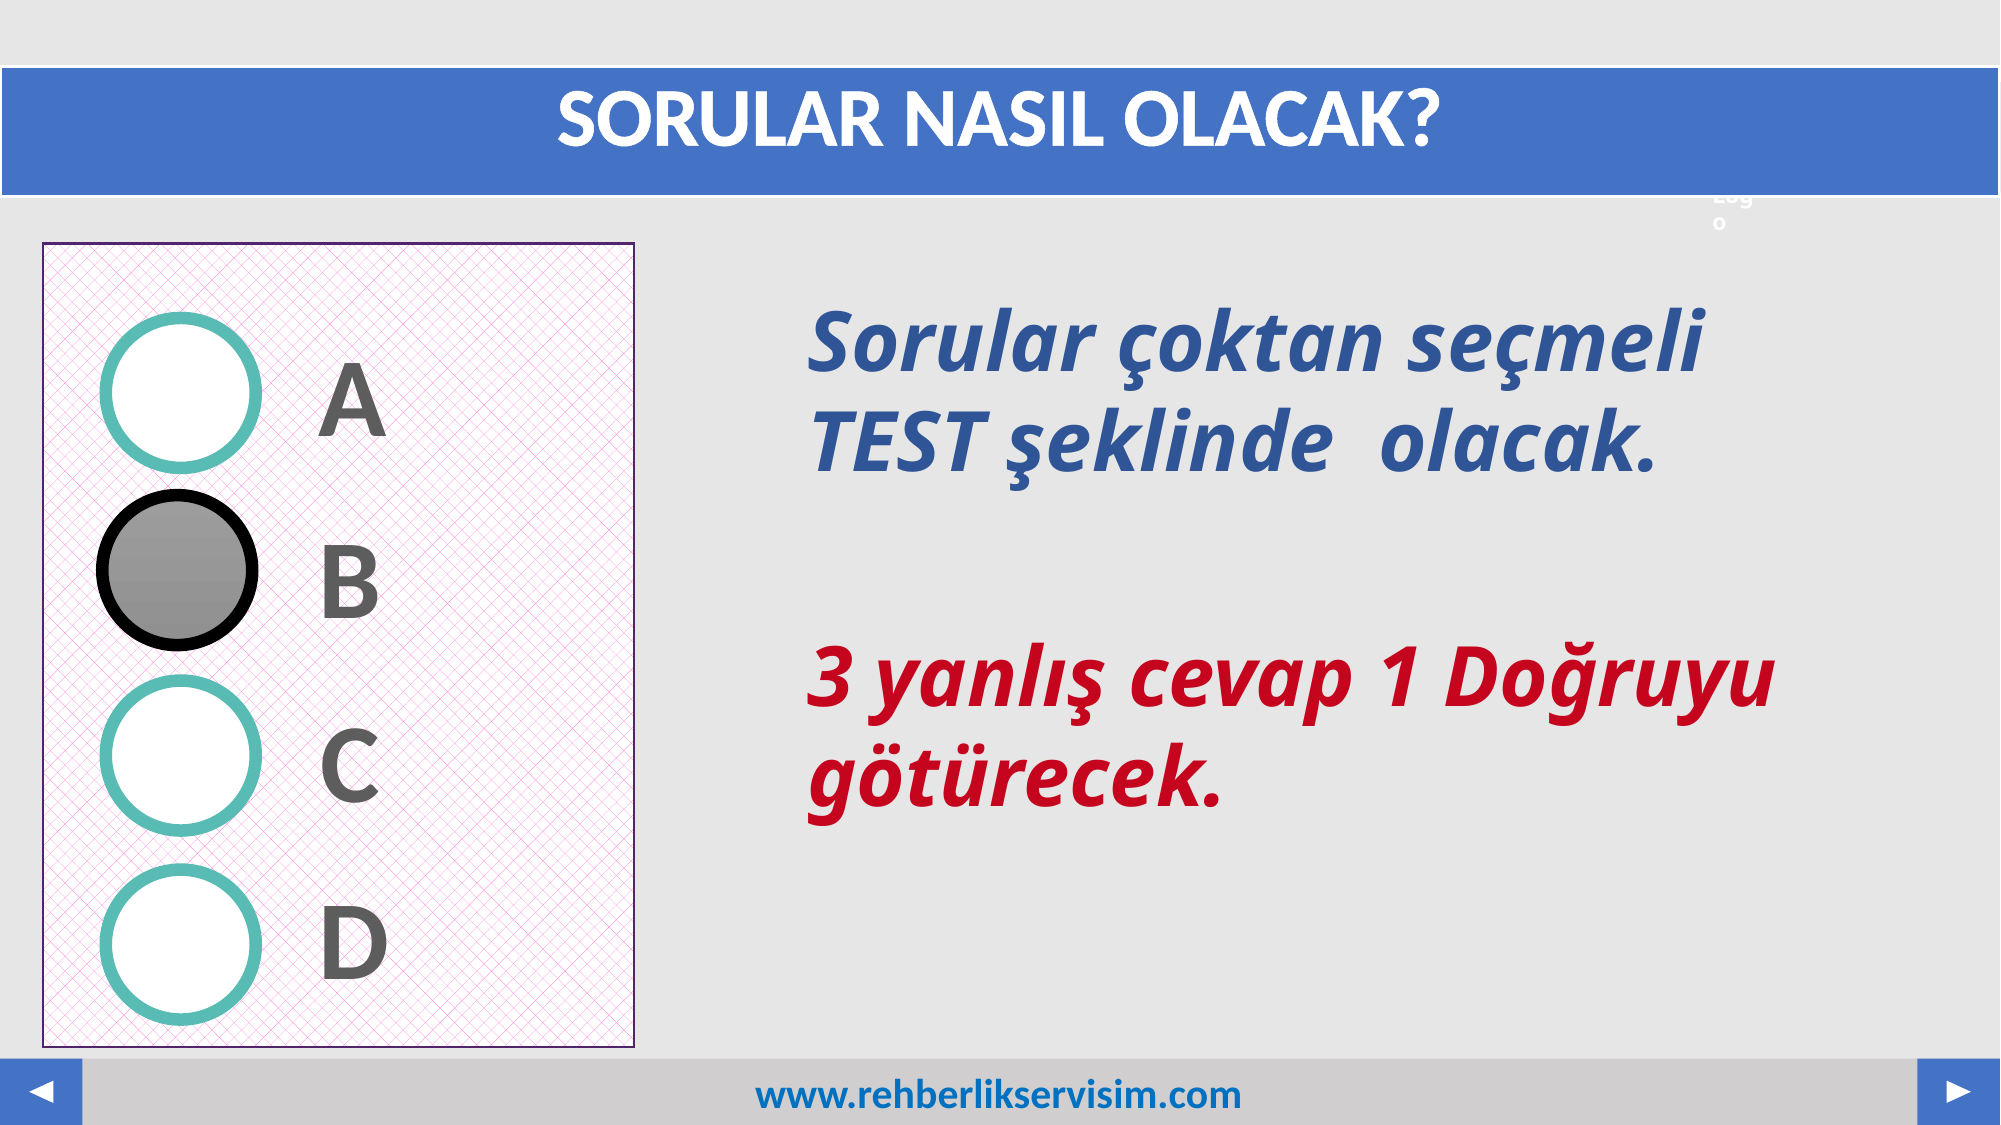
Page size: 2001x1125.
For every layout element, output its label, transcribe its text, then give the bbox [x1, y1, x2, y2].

text_box C [305, 682, 395, 833]
text_box B [303, 498, 397, 649]
title SORULAR NASIL OLACAK? [0, 65, 2000, 198]
text_box Sorular çoktan seçmeli TEST şeklinde olacak. [787, 277, 1851, 498]
text_box D [303, 859, 405, 1010]
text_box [102, 317, 256, 1020]
text_box 3 yanlış cevap 1 Doğruyu götürecek. [787, 613, 1851, 833]
text_box www.rehberlikservisim.com [740, 1059, 1343, 1125]
text_box A [303, 316, 403, 467]
text_box [42, 242, 635, 1048]
